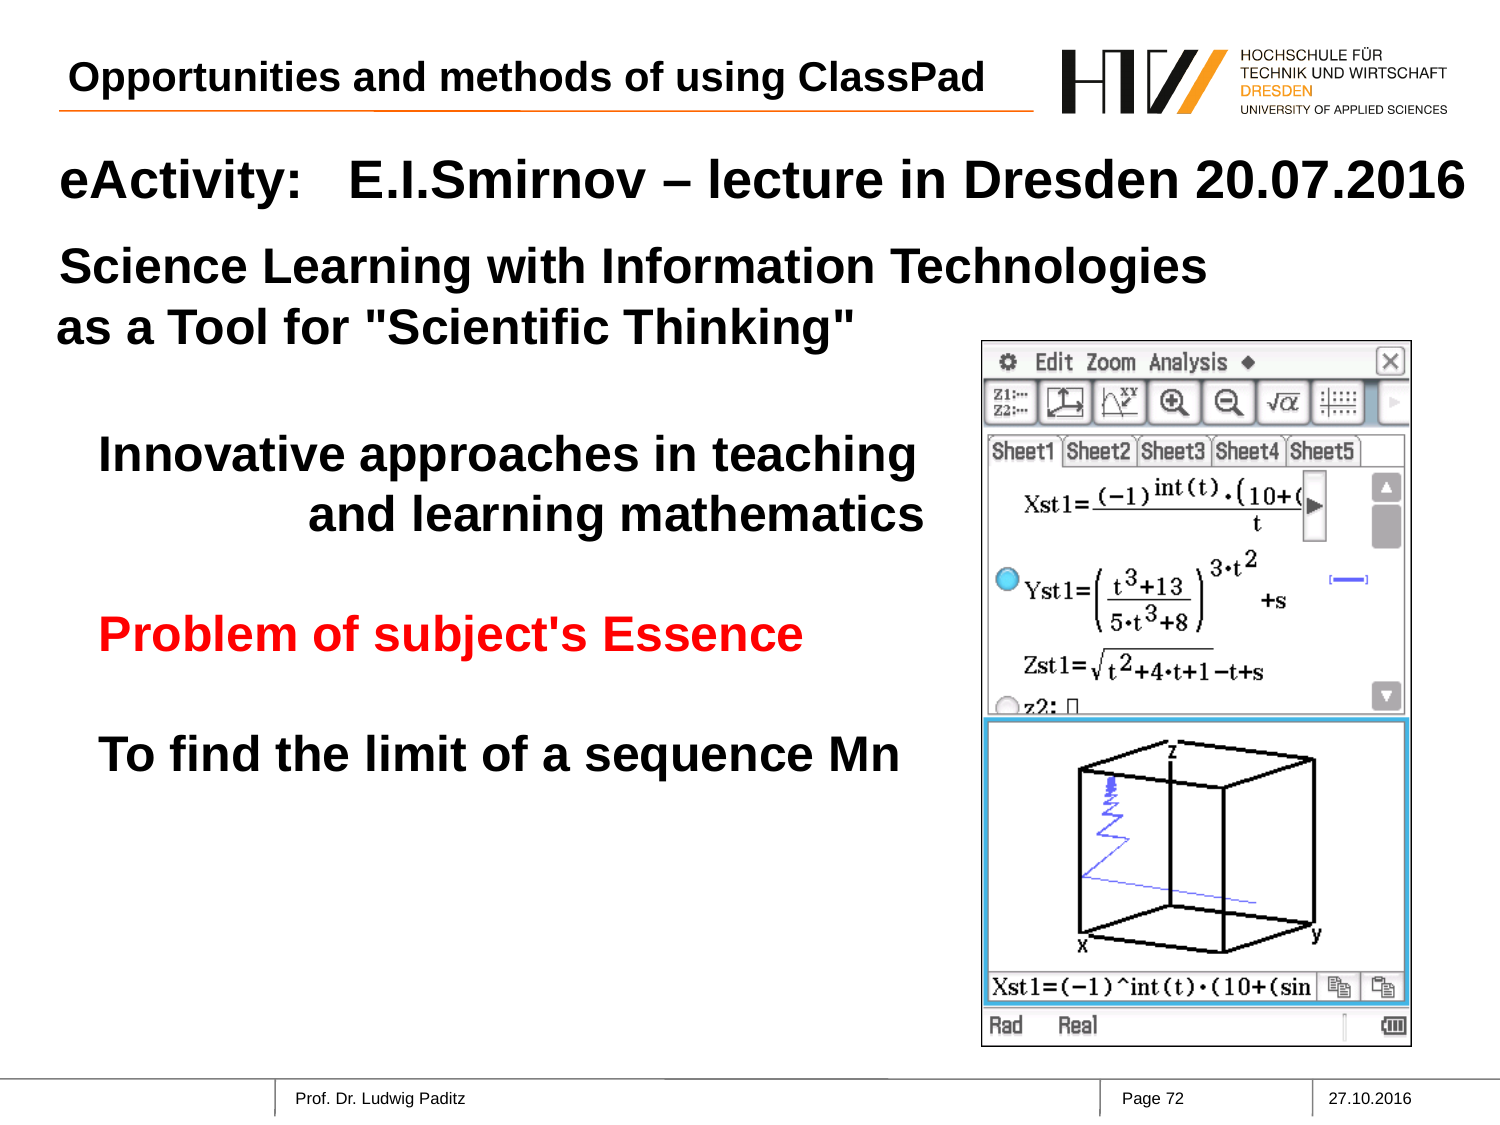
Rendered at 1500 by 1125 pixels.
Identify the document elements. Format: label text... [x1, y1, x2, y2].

text_box eActivity: E.I.Smirnov – lecture in Dresden 20.07.2016 Science Learning with Information Technologies as a Tool for "Scientific Thinking" Innovative approaches in teaching and learning mathematics Problem of subject's Essence To find the limit of a sequence Mn [0, 137, 1500, 977]
picture [1062, 47, 1447, 114]
title Opportunities and methods of using ClassPad [53, 30, 1040, 119]
picture [980, 339, 1412, 1047]
